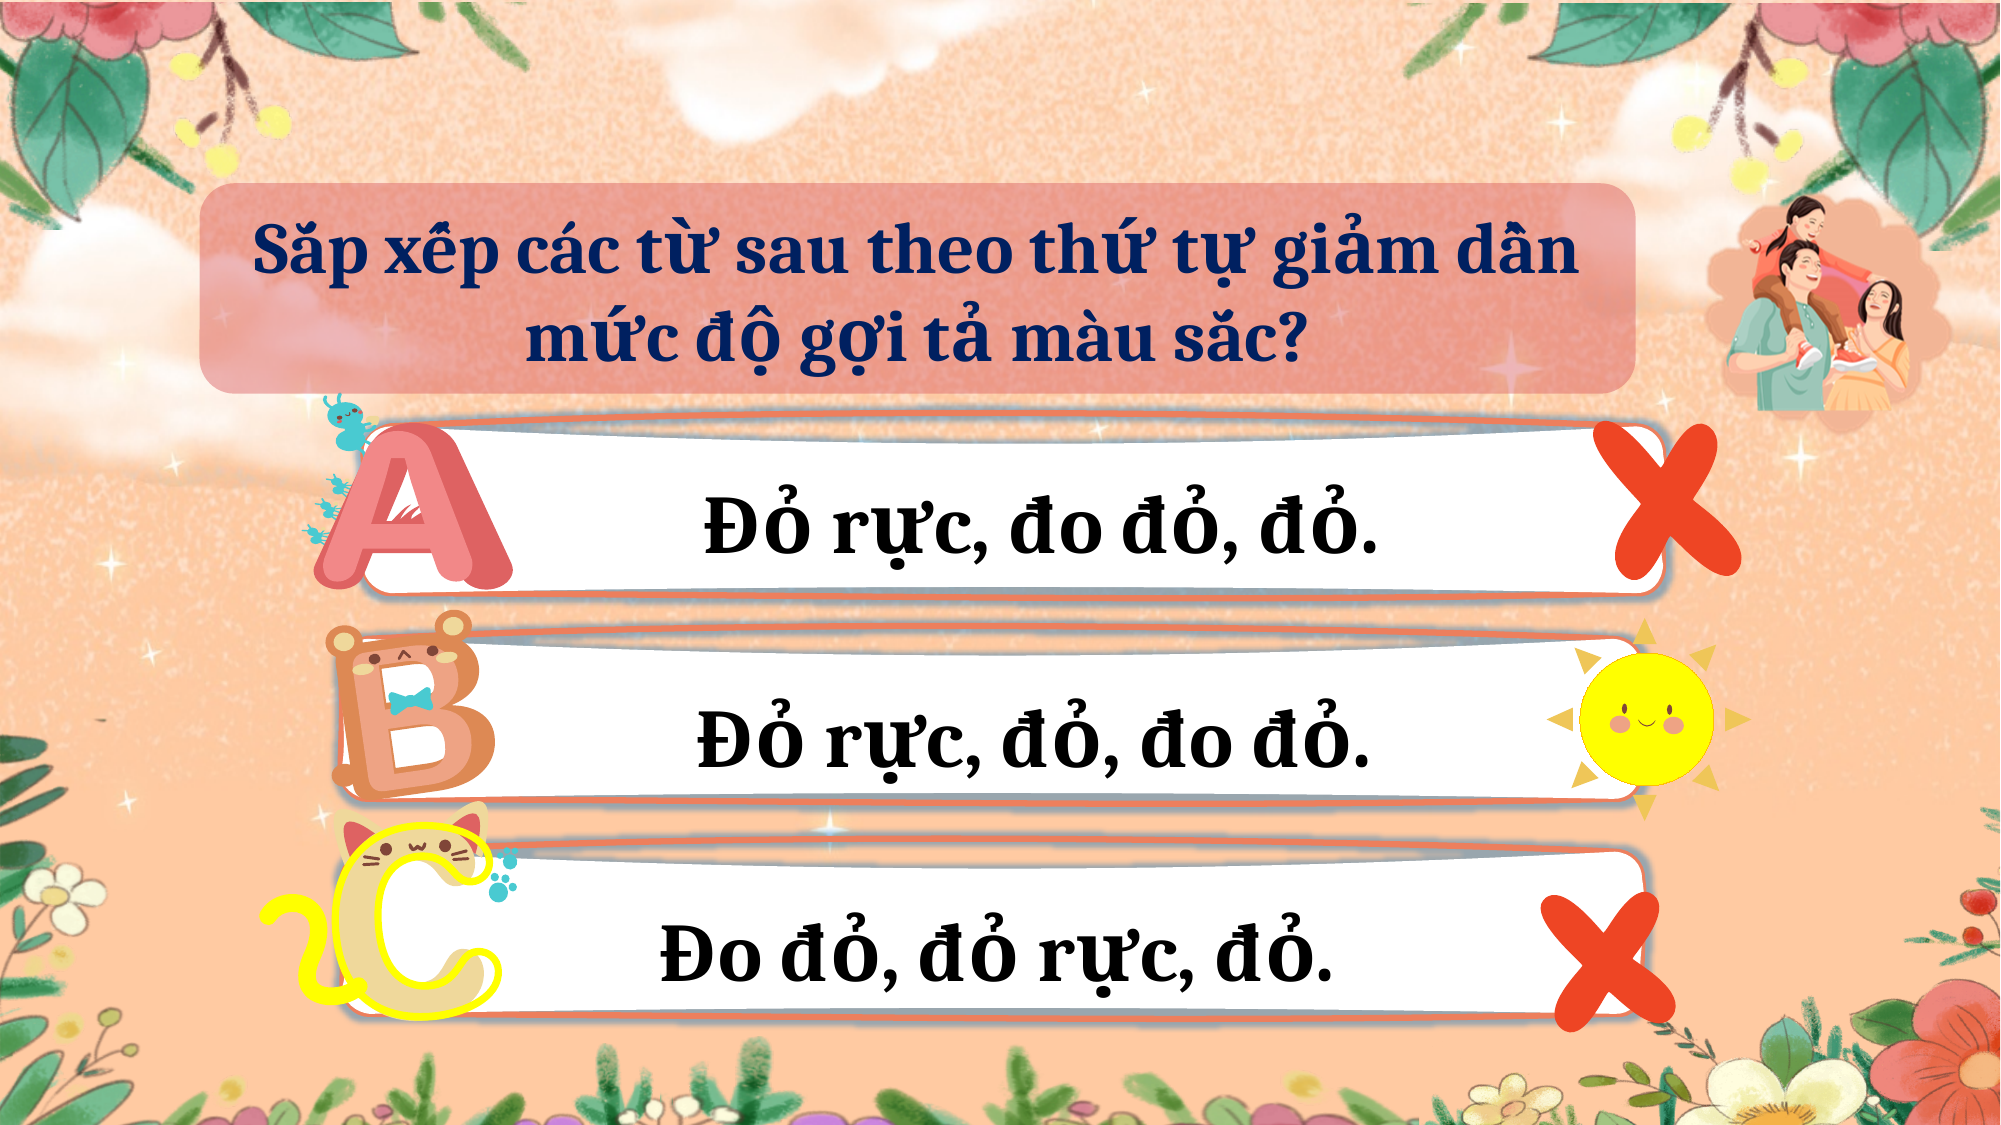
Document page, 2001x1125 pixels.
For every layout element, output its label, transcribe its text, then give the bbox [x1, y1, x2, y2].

text_box [1664, 434, 1742, 576]
picture [0, 0, 2001, 1125]
text_box [1556, 1023, 1588, 1033]
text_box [320, 617, 1546, 799]
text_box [301, 392, 1664, 594]
text_box [1643, 891, 1660, 944]
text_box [1546, 617, 1752, 822]
text_box [1643, 966, 1676, 1024]
text_box Sắp xếp các từ sau theo thứ tự giảm dần mức độ gợi tả màu sắc? [198, 182, 1637, 395]
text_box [256, 806, 1643, 1023]
